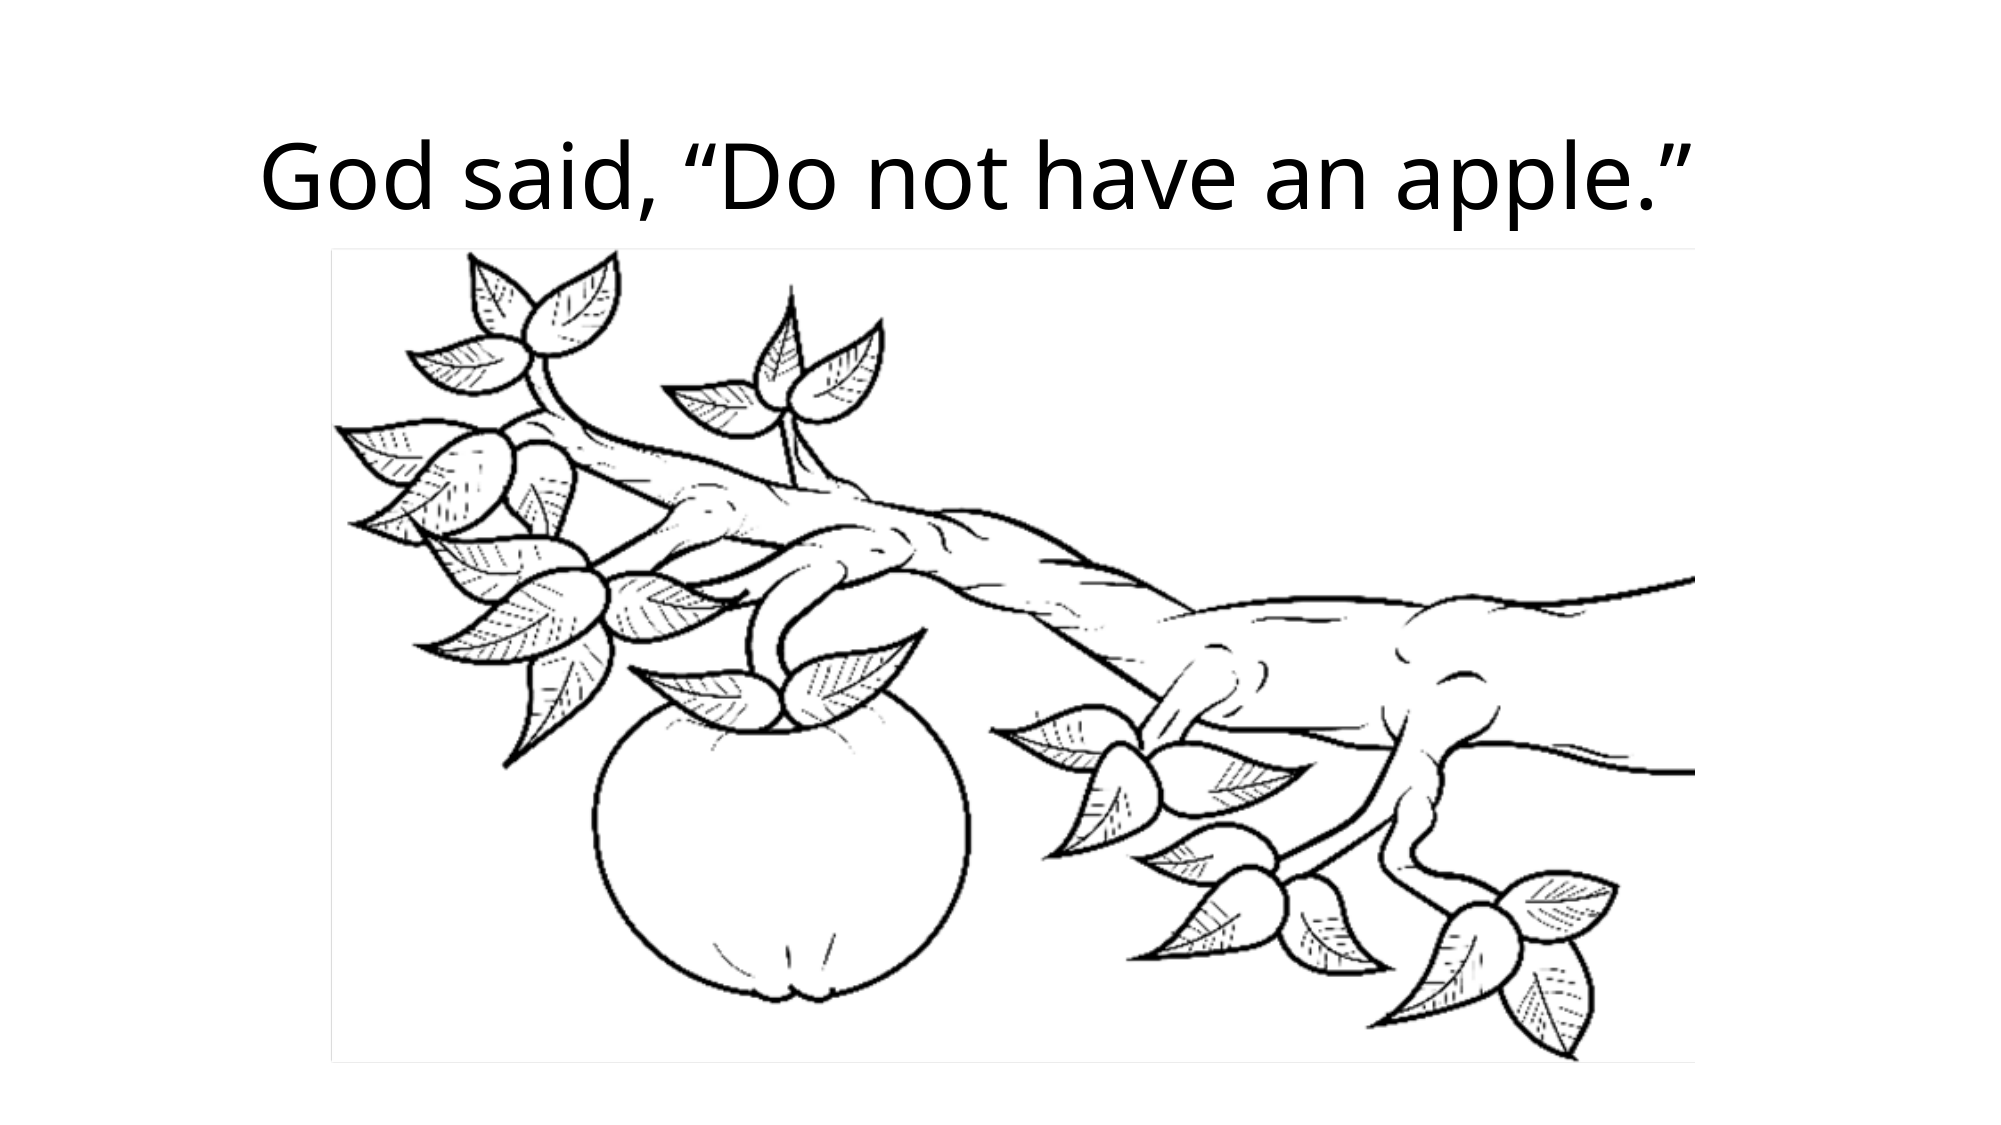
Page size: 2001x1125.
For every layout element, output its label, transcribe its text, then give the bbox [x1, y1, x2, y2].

list God said, “Do not have an apple.” [66, 0, 1934, 238]
picture [305, 237, 1695, 1075]
